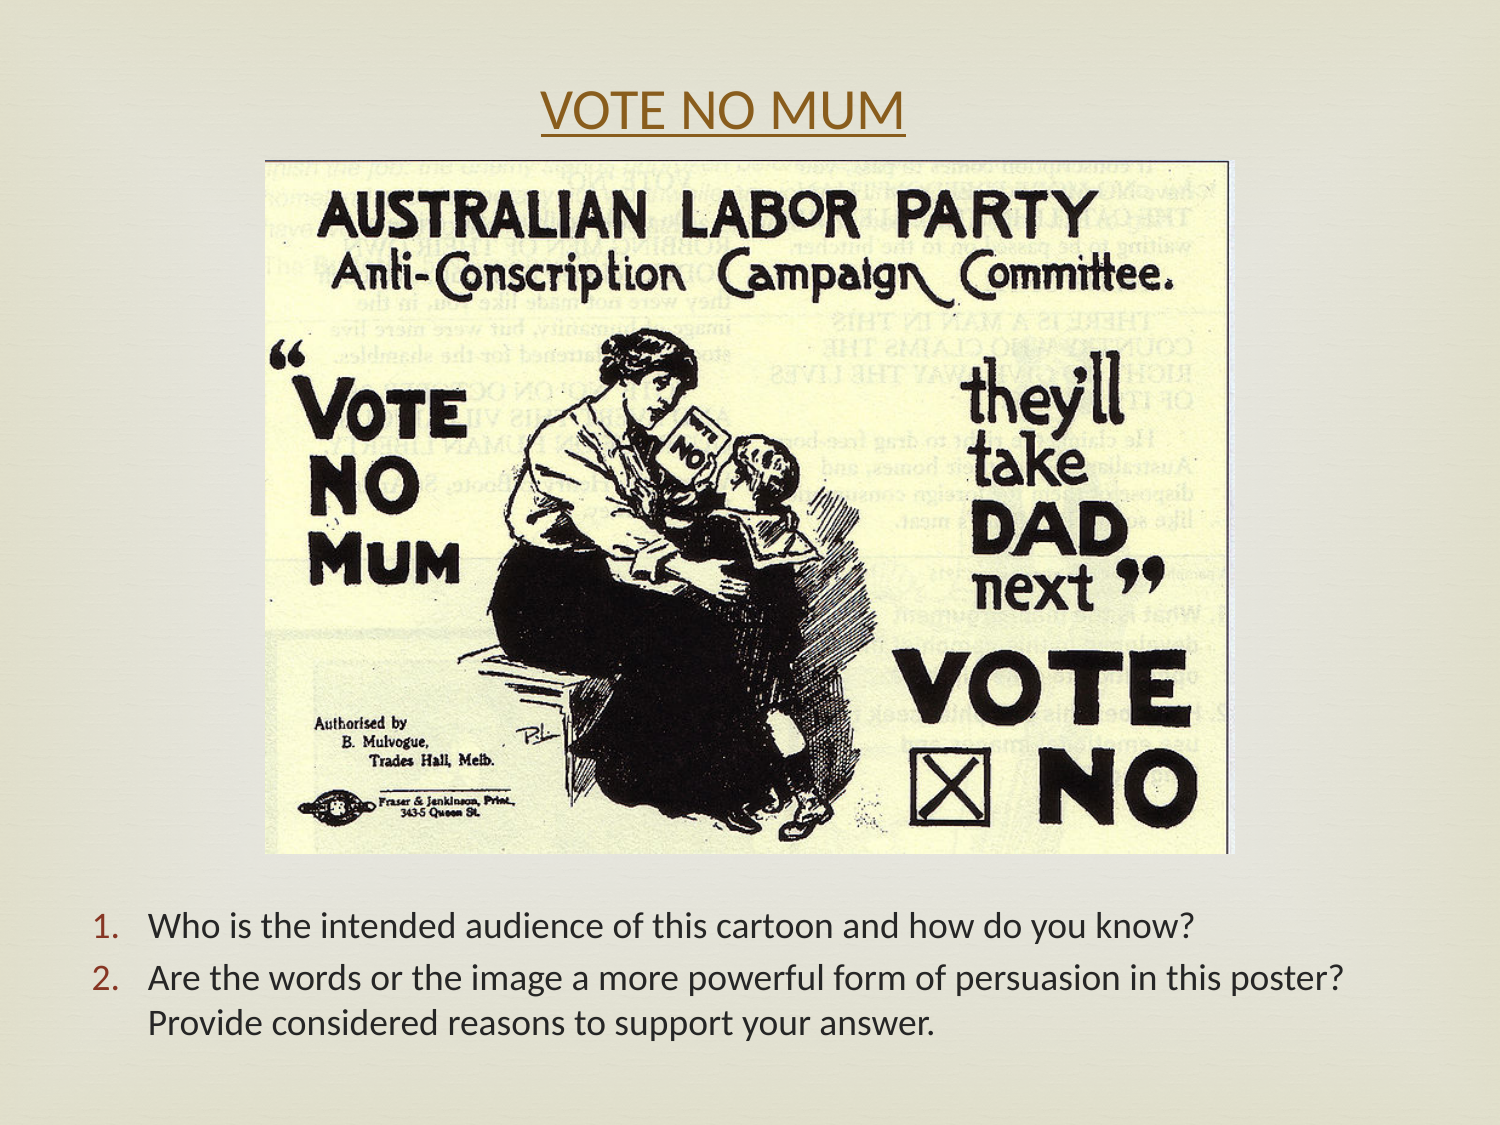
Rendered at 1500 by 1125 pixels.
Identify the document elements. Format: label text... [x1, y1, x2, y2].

title VOTE NO MUM [501, 54, 946, 149]
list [265, 160, 1235, 854]
list Who is the intended audience of this cartoon and how do you know? Are the words or the image a more powerful form of persuasion in this poster? Provide considered reasons to support your answer. [76, 893, 1386, 1094]
